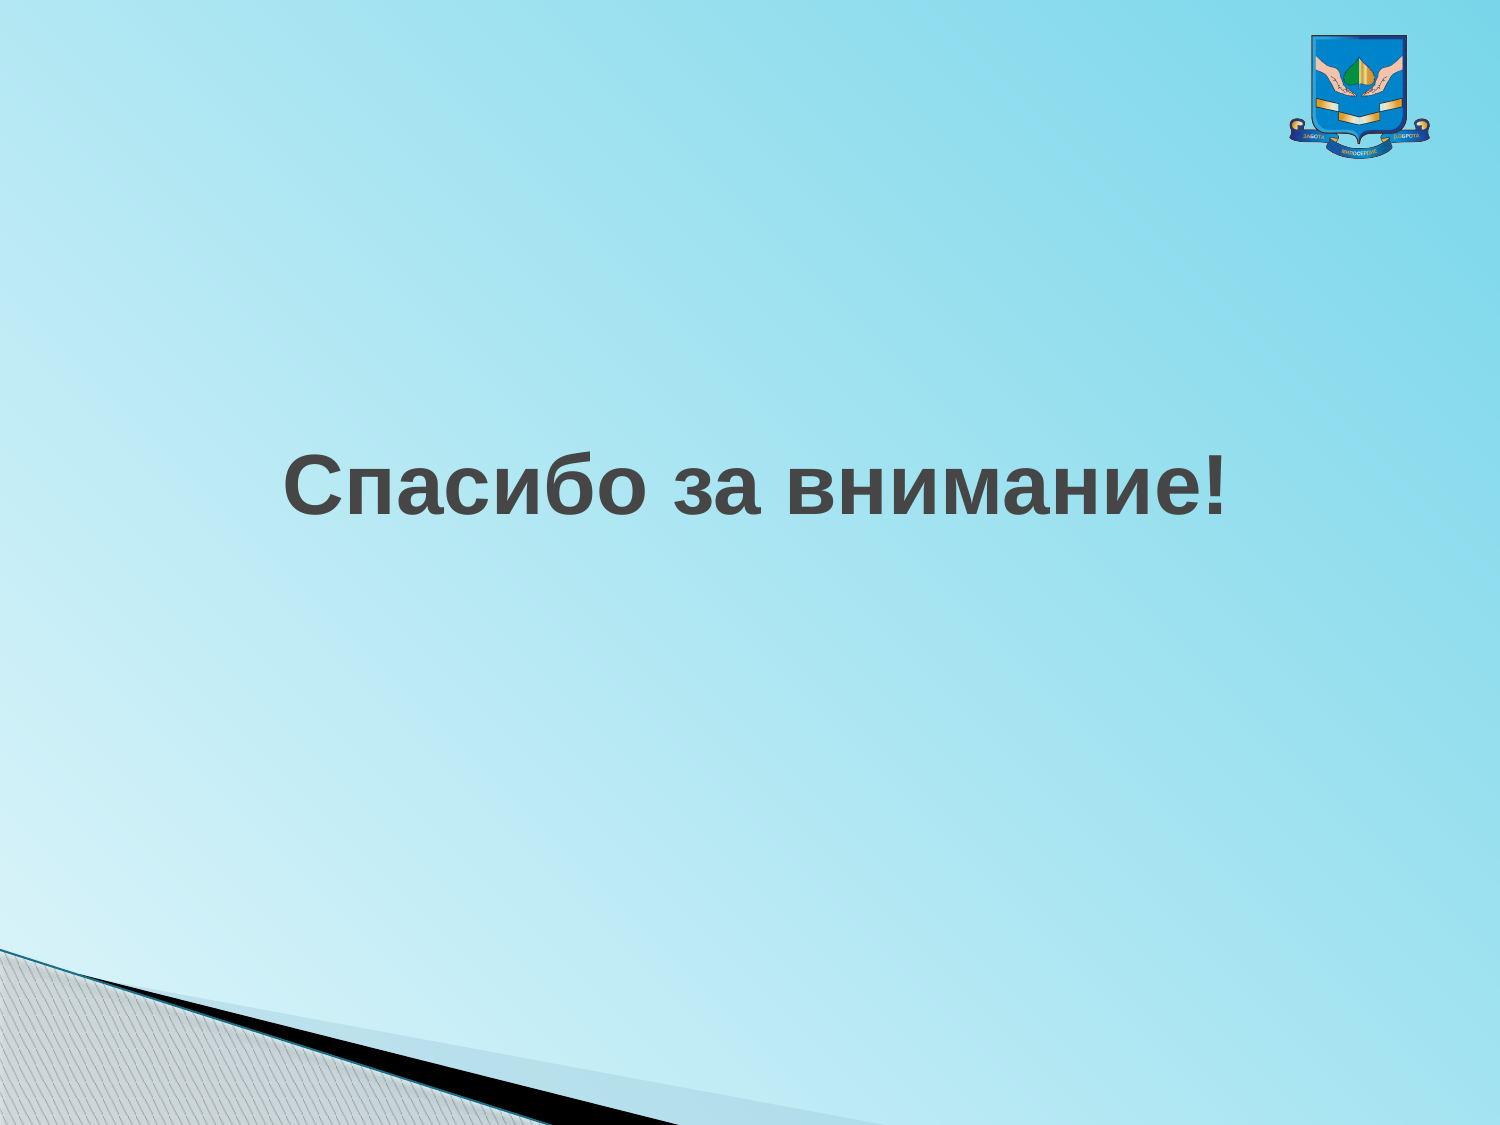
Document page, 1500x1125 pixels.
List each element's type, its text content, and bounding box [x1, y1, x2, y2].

title Спасибо за внимание! [82, 386, 1432, 575]
picture [1288, 34, 1430, 160]
